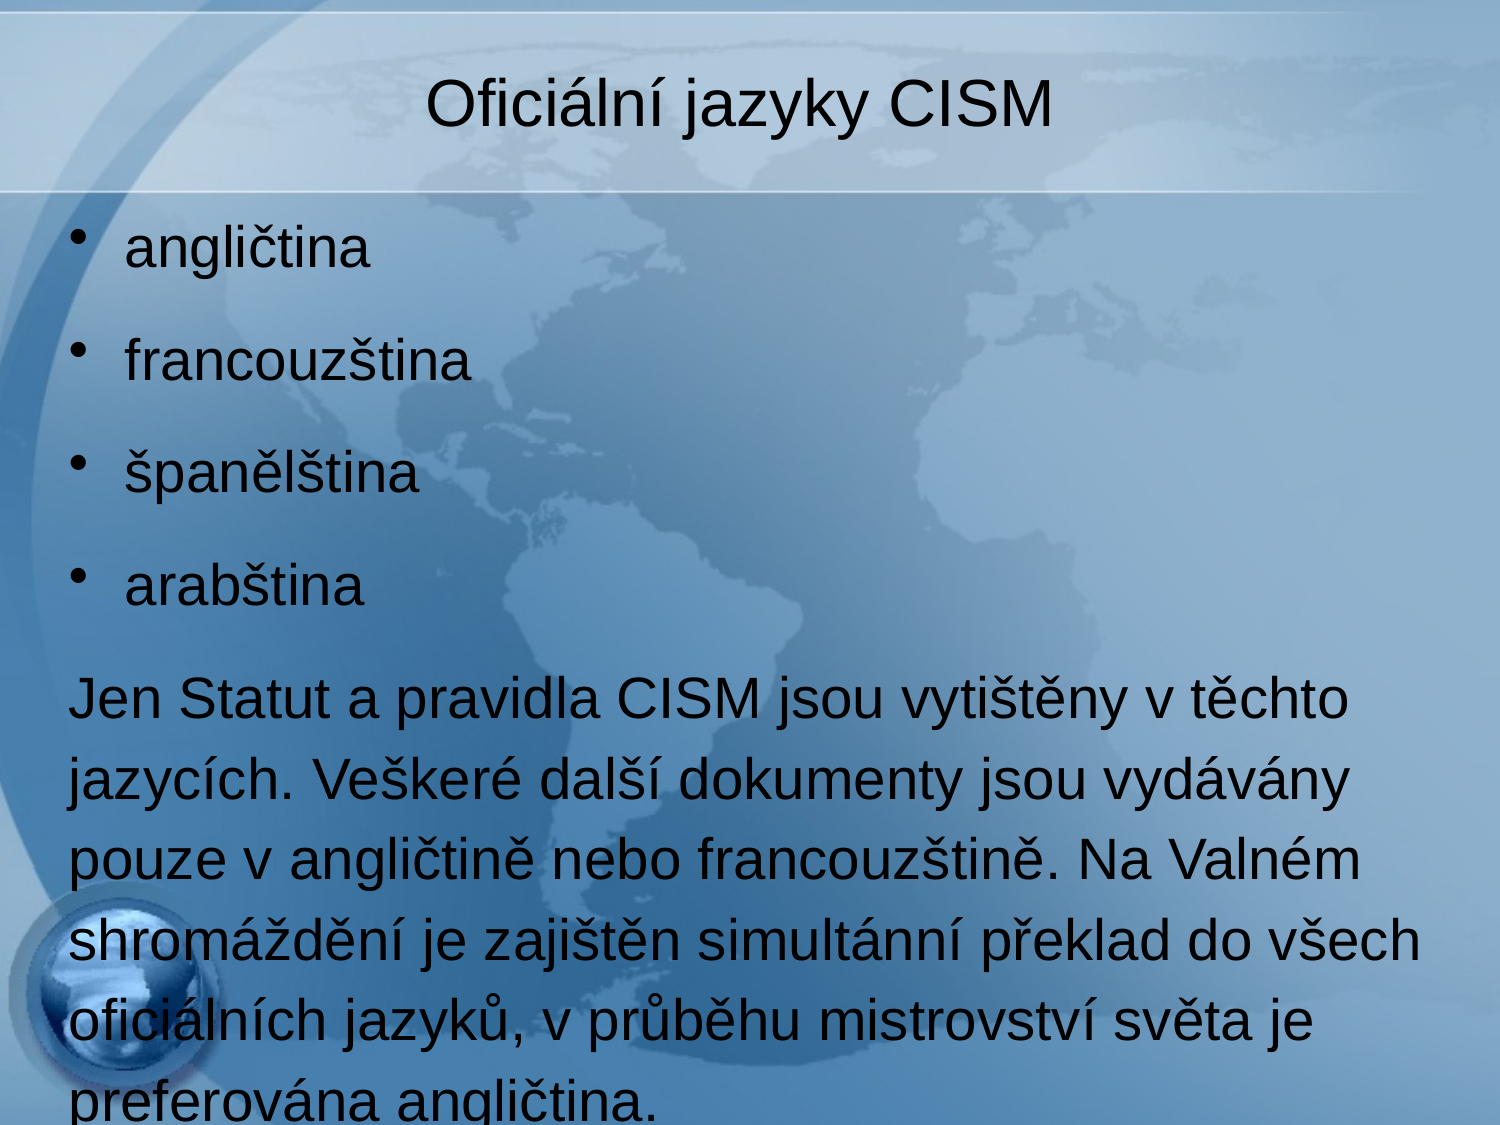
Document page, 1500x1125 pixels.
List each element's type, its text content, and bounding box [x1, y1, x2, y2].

list angličtina francouzština španělština arabština Jen Statut a pravidla CISM jsou vytištěny v těchto jazycích. Veškeré další dokumenty jsou vydávány pouze v angličtině nebo francouzštině. Na Valném shromáždění je zajištěn simultánní překlad do všech oficiálních jazyků, v průběhu mistrovství světa je preferována angličtina. [53, 190, 1460, 1125]
picture [0, 0, 1500, 1125]
title Oficiální jazyky CISM [112, 24, 1388, 175]
